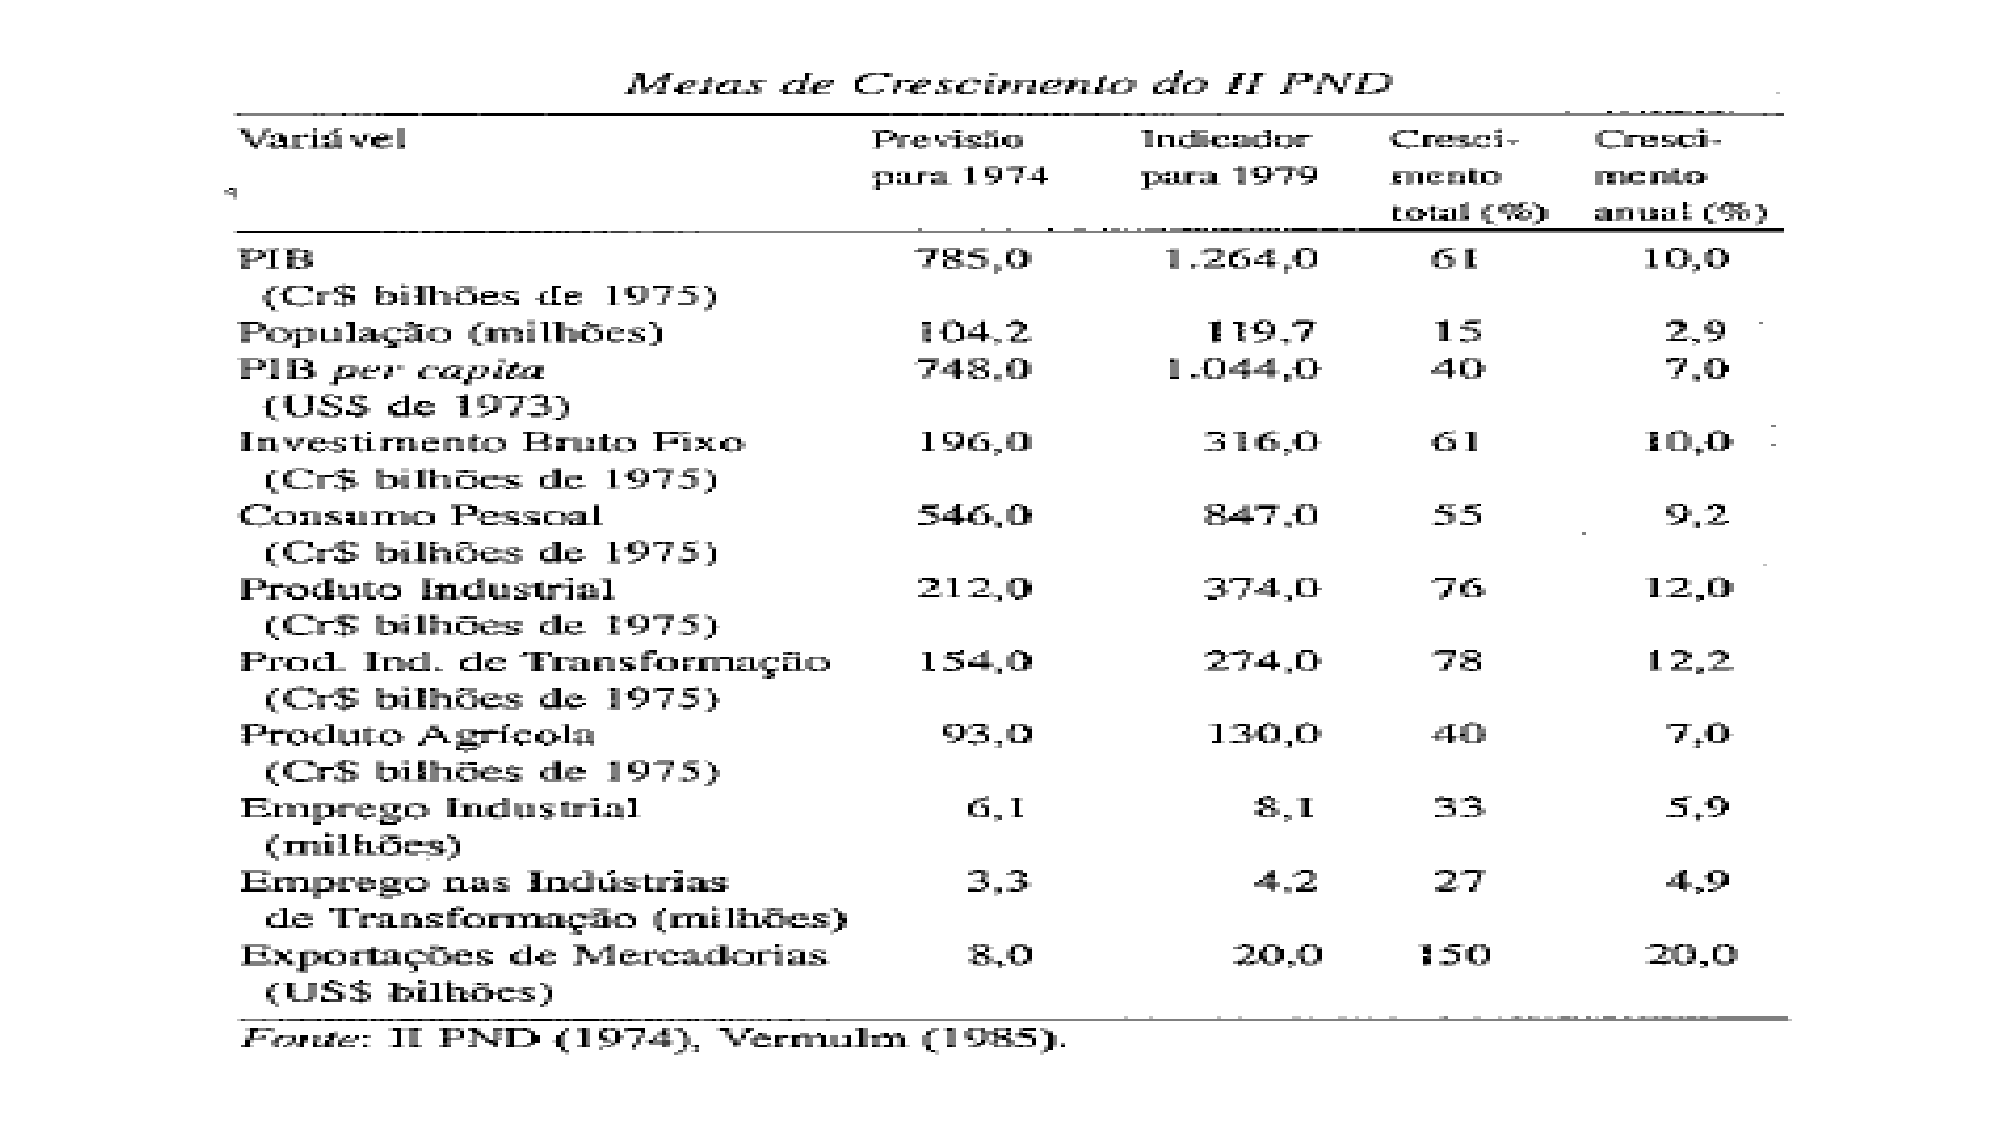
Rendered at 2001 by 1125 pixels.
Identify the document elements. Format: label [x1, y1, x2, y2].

picture [166, 66, 1835, 1067]
